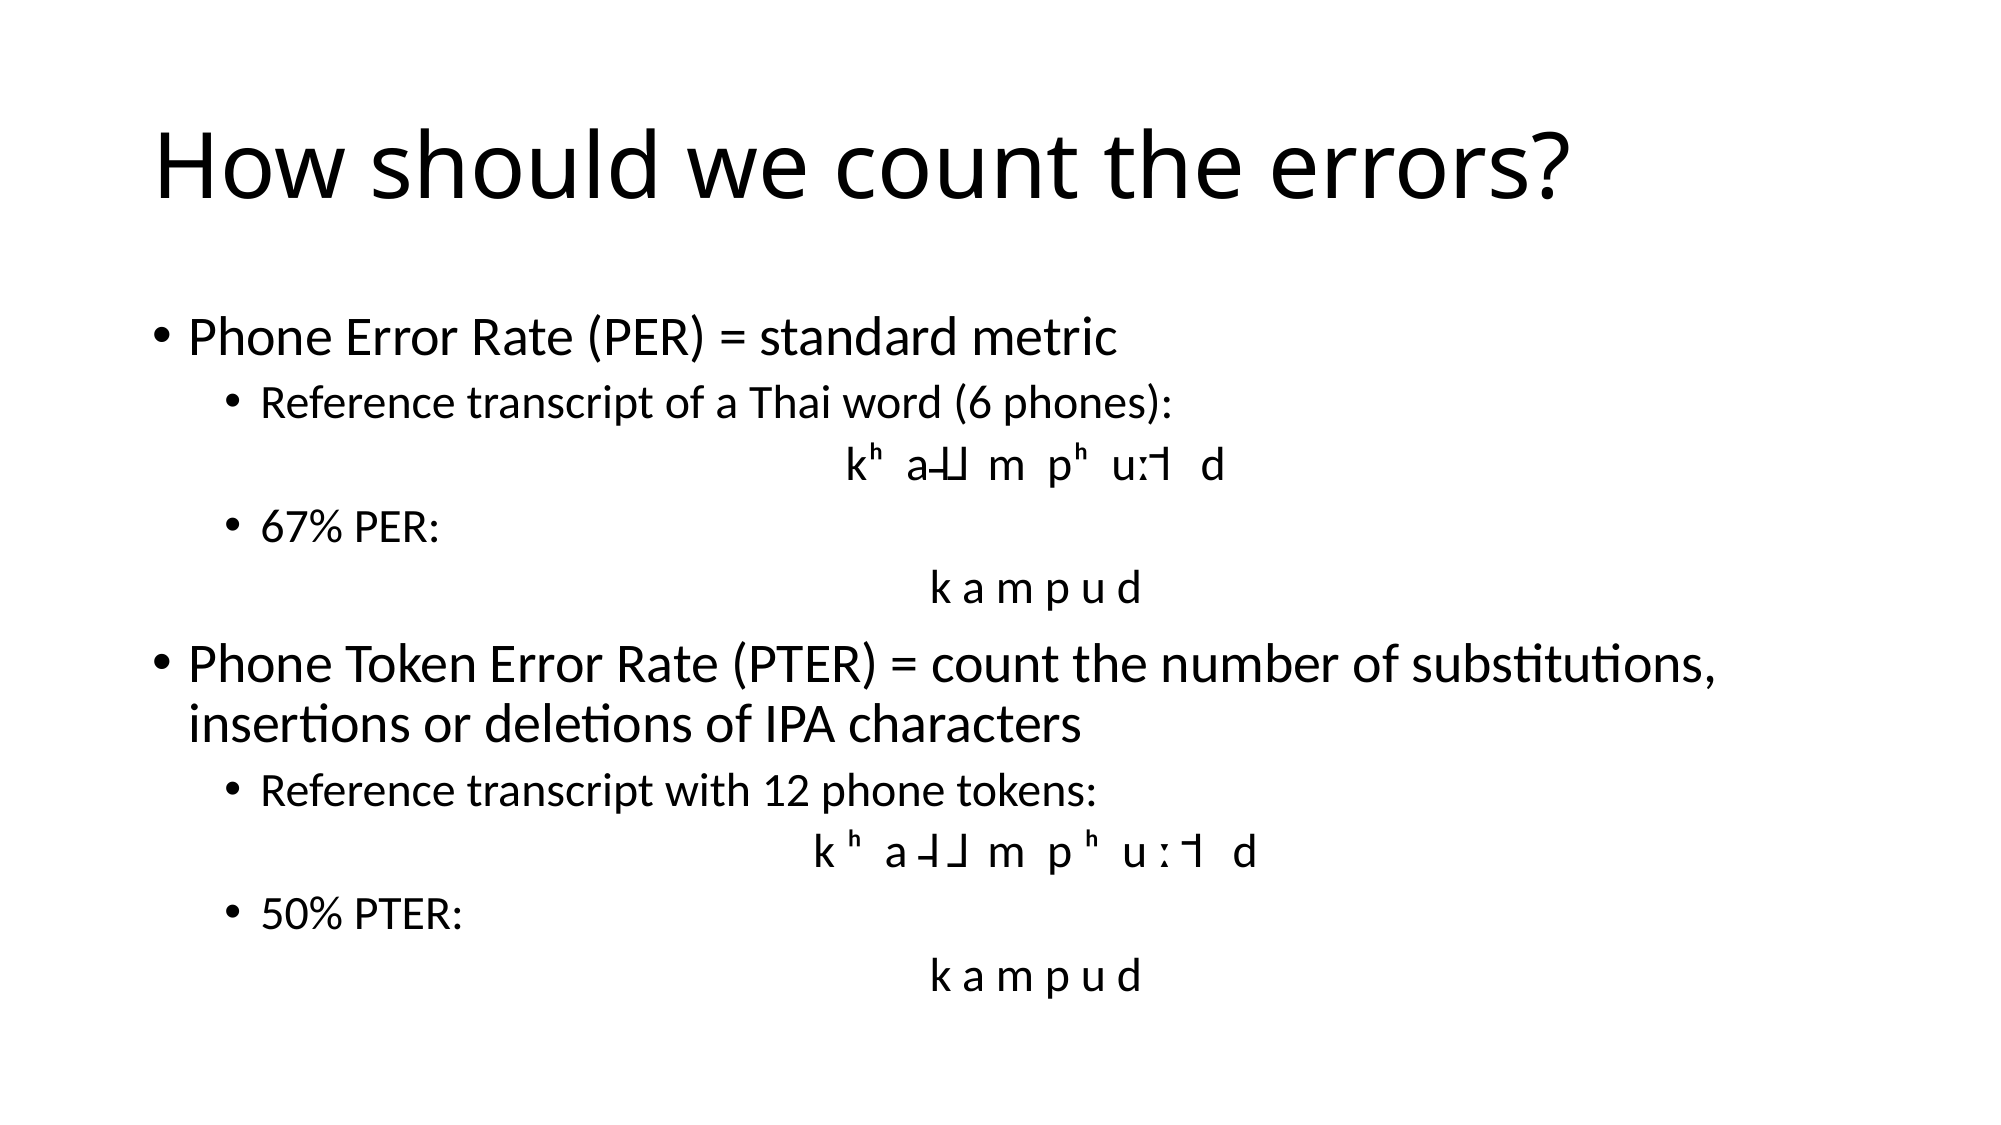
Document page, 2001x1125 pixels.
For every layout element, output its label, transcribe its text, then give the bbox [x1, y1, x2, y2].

list Phone Error Rate (PER) = standard metric Reference transcript of a Thai word (6 phones): kʰ a˨˩ m pʰ uː˦ d 67% PER: k a m p u d Phone Token Error Rate (PTER) = count the number of substitutions, insertions or deletions of IPA characters Reference transcript with 12 phone tokens: k ʰ a ˨ ˩ m p ʰ u ː ˦ d 50% PTER: k a m p u d [137, 299, 1863, 1014]
title How should we count the errors? [137, 59, 1863, 278]
